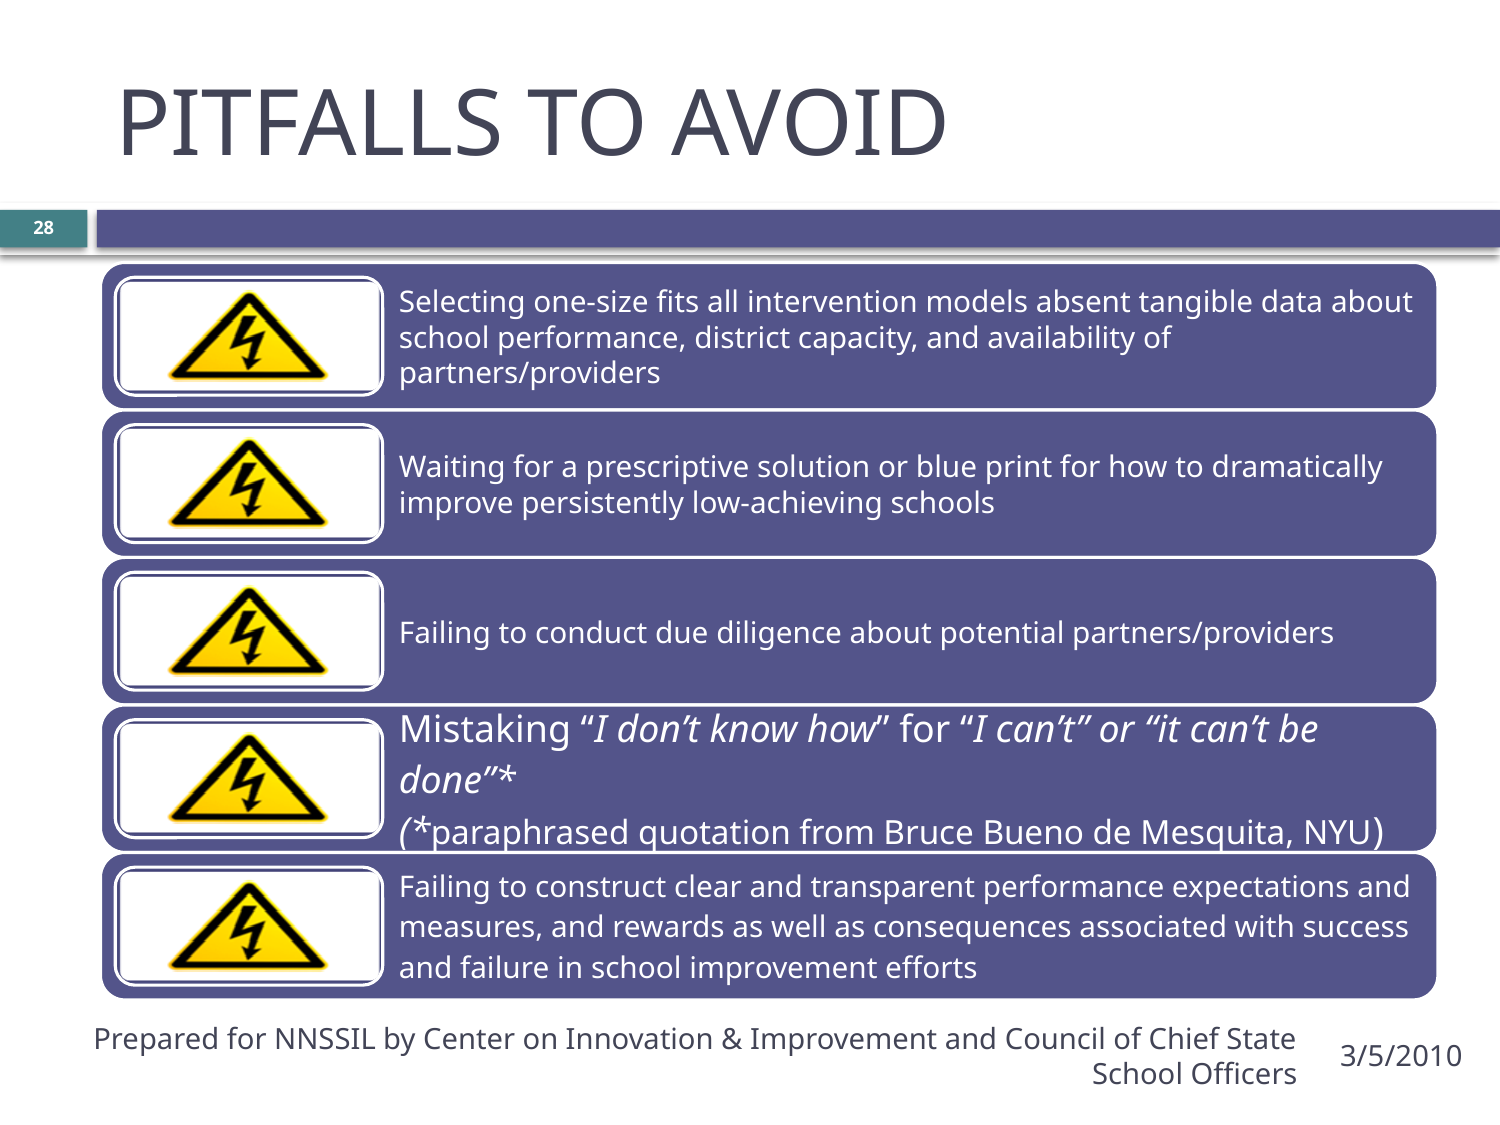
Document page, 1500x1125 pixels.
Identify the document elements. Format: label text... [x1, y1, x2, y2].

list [100, 262, 1439, 1001]
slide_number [1325, 1025, 1488, 1085]
title PITFALLS TO AVOID [100, 37, 1439, 201]
footer Prepared for NNSSIL by Center on Innovation & Improvement and Council of Chief State School Officers [24, 1025, 1313, 1085]
slide_number 28 [0, 208, 88, 249]
